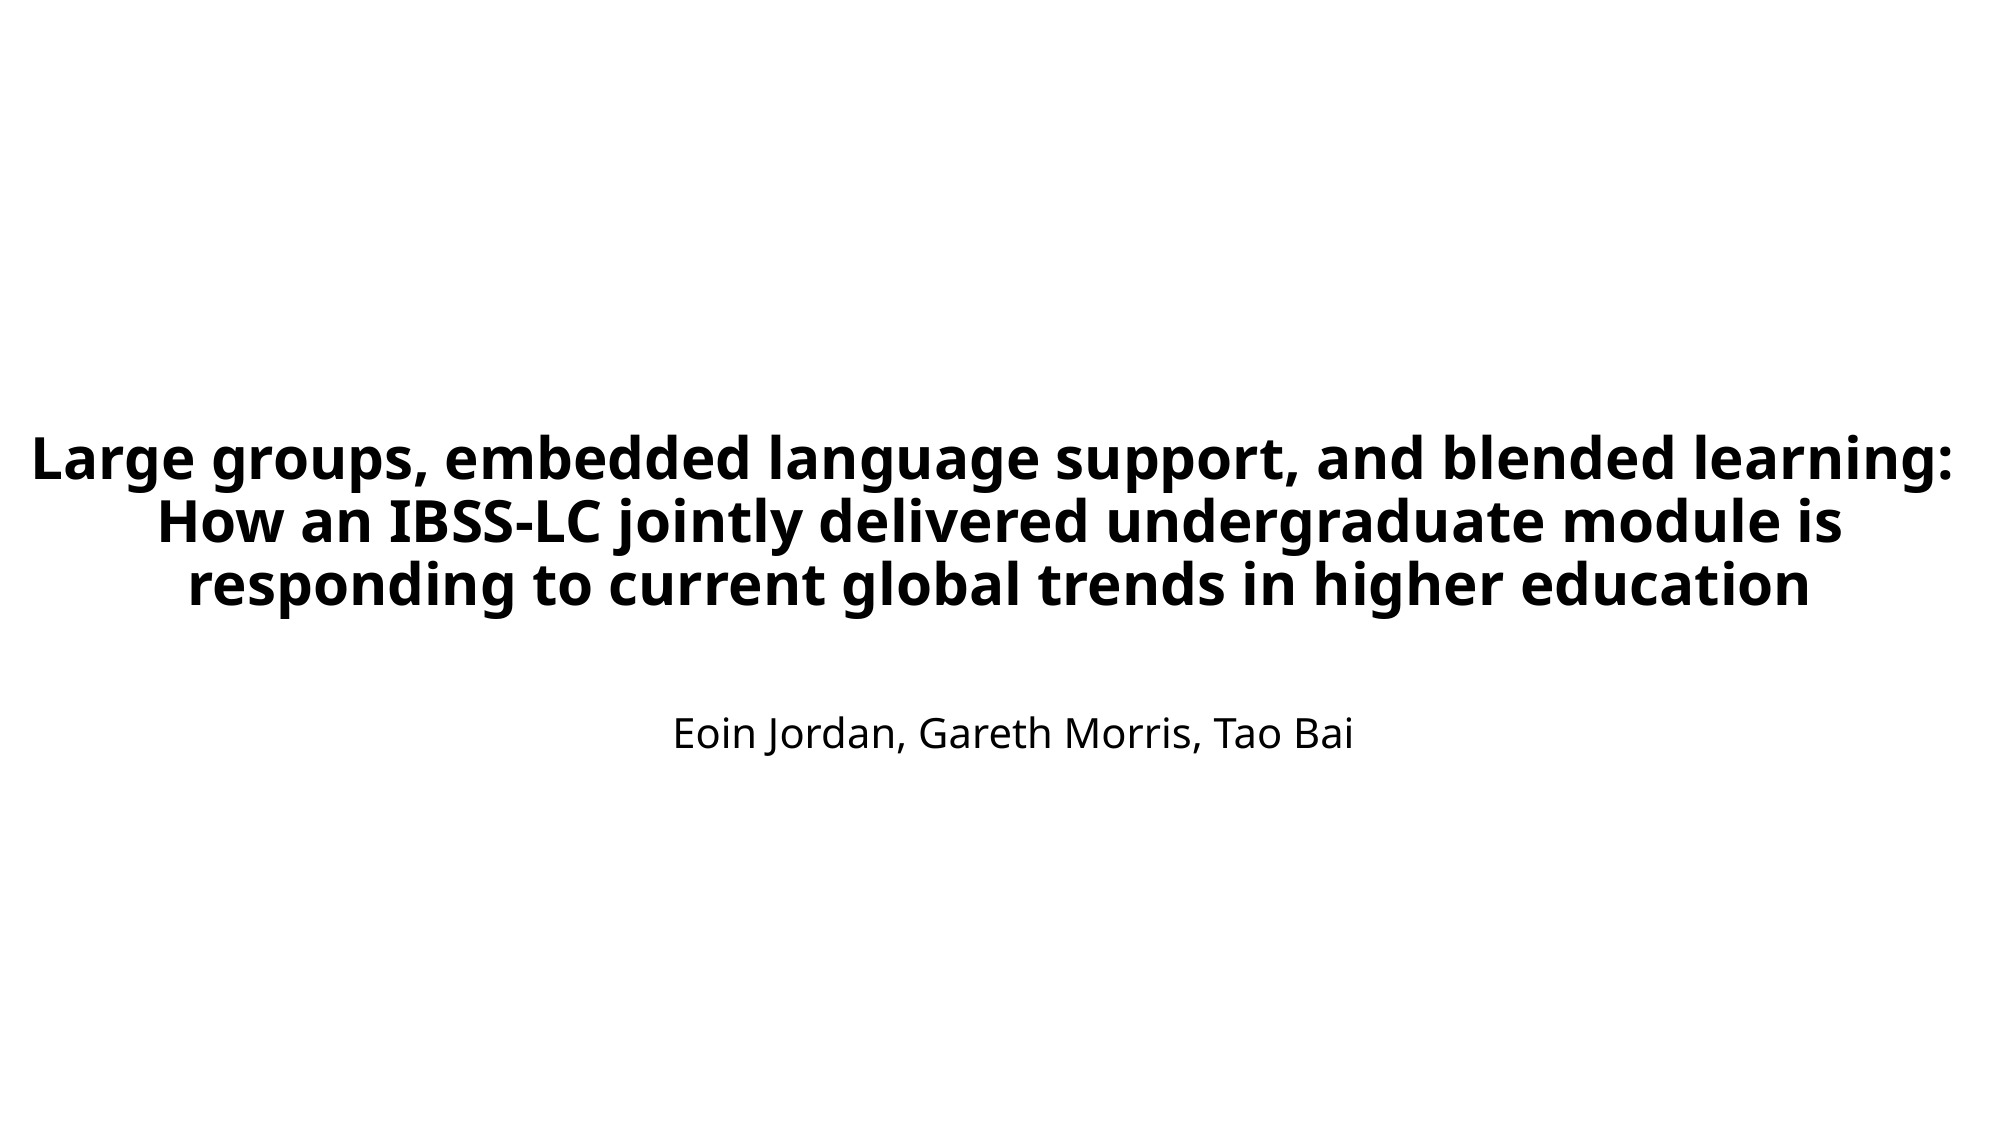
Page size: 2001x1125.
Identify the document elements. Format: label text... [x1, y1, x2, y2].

title Large groups, embedded language support, and blended learning: How an IBSS-LC jointly delivered undergraduate module is responding to current global trends in higher education [0, 233, 2000, 626]
subtitle Eoin Jordan, Gareth Morris, Tao Bai [263, 705, 1764, 977]
